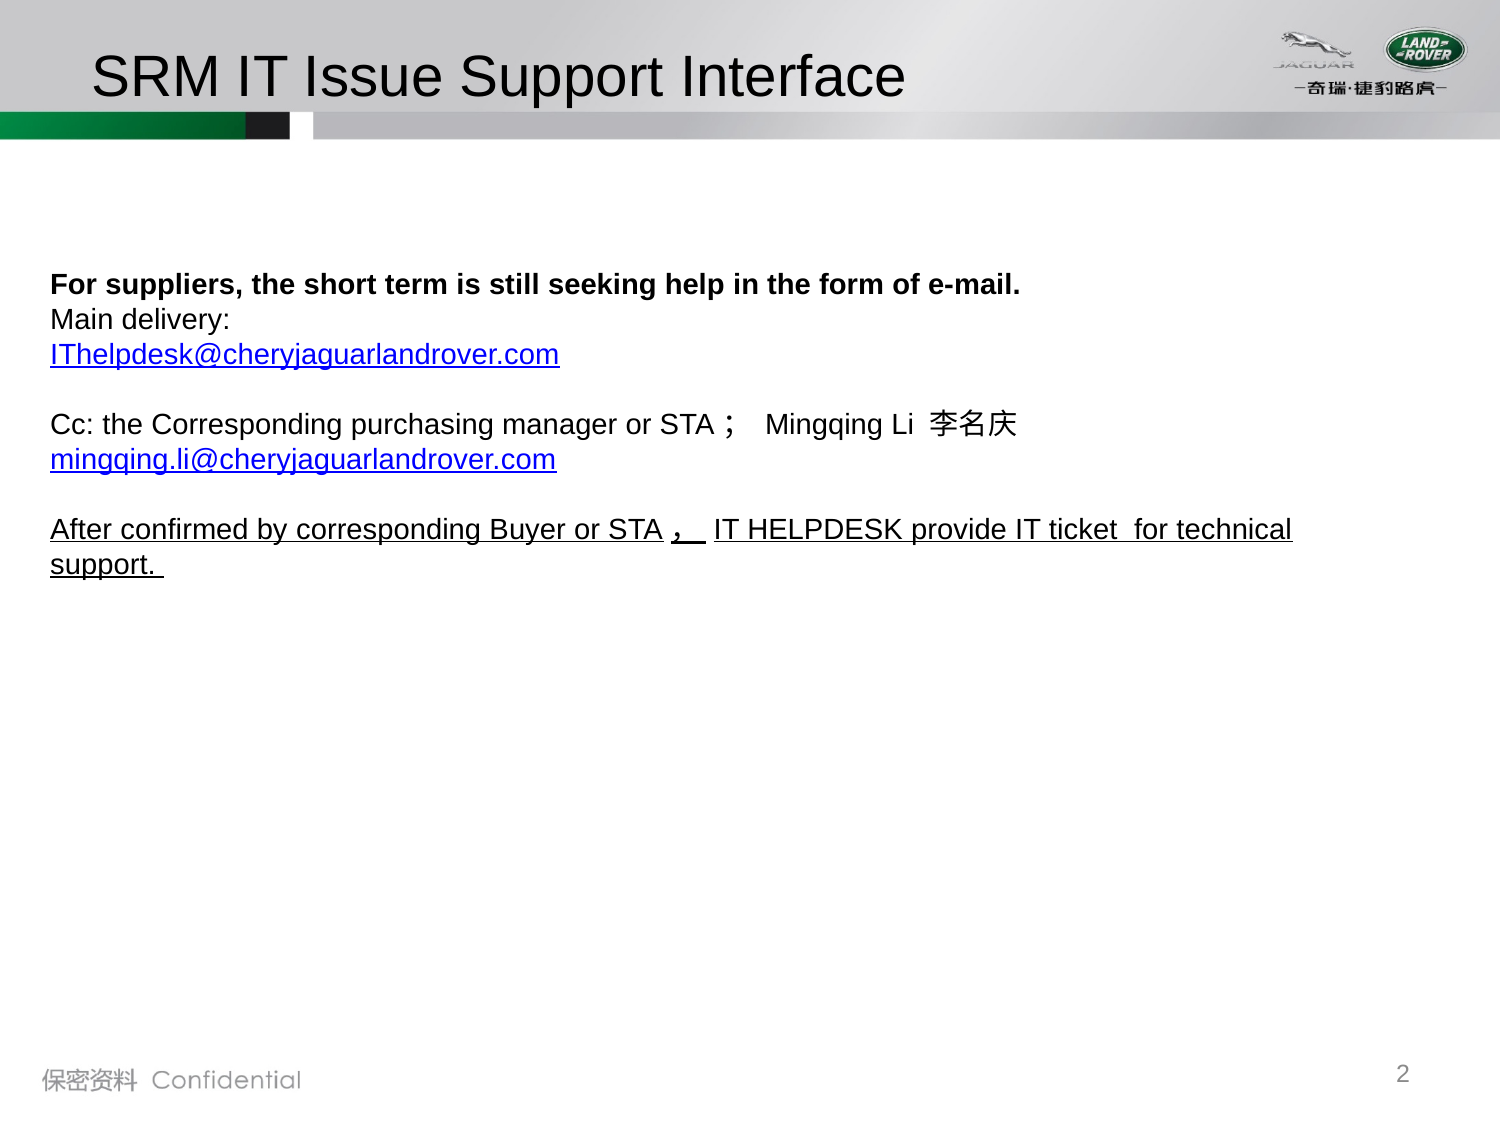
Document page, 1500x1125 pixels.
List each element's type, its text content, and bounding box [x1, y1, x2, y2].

slide_number 2 [1074, 1042, 1425, 1103]
picture [0, 0, 1500, 1125]
list [35, 172, 1449, 681]
text_box For suppliers, the short term is still seeking help in the form of e-mail. Main delivery: IThelpdesk@cheryjaguarlandrover.com Cc: the Corresponding purchasing manager or STA； Mingqing Li 李名庆 mingqing.li@cheryjaguarlandrover.com After confirmed by corresponding Buyer or STA， IT HELPDESK provide IT ticket for technical support. [35, 222, 1365, 588]
title SRM IT Issue Support Interface [76, 30, 1288, 124]
